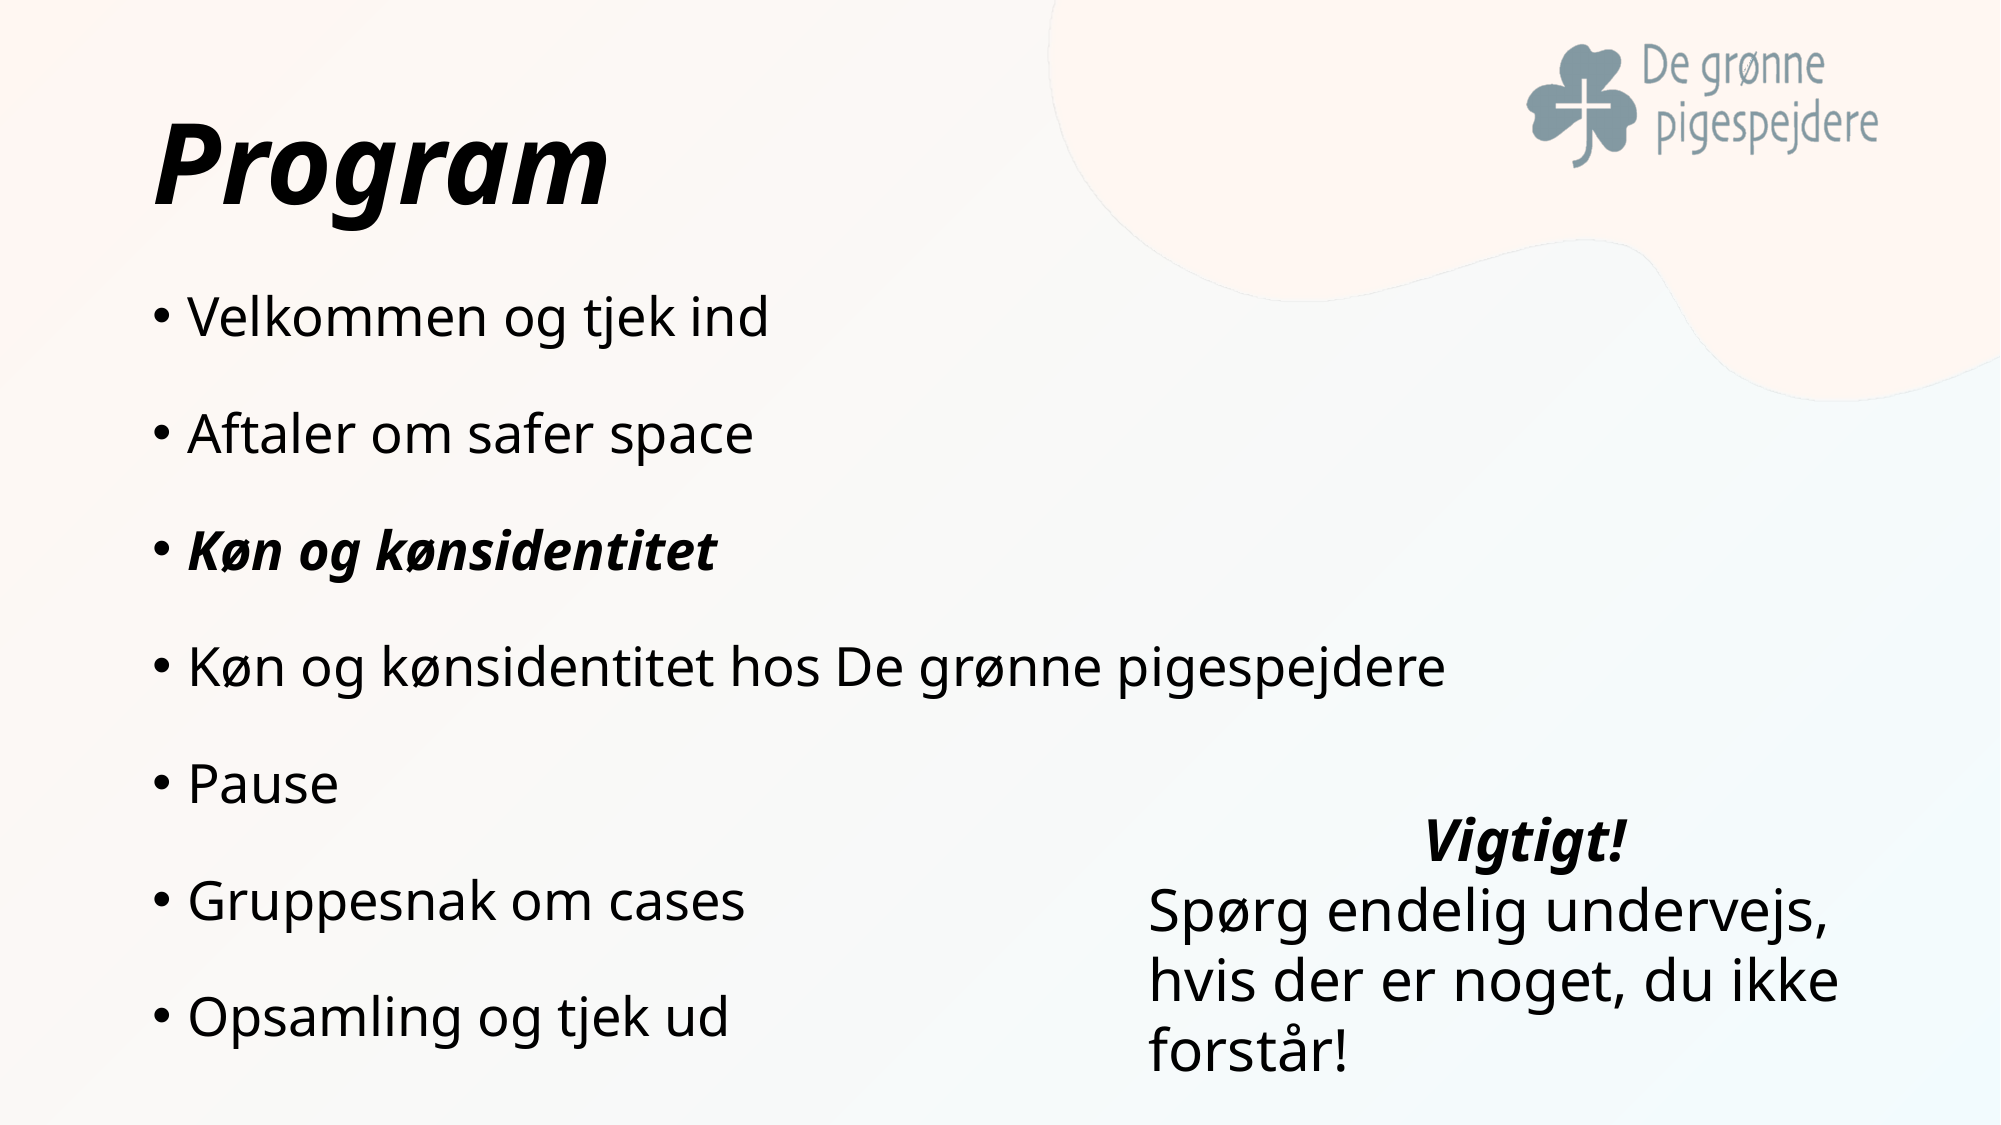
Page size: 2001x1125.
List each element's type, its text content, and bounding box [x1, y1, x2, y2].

list Velkommen og tjek ind Aftaler om safer space Køn og kønsidentitet Køn og kønsidentitet hos De grønne pigespejdere Pause Gruppesnak om cases Opsamling og tjek ud [137, 242, 1863, 1058]
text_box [889, 0, 2000, 410]
text_box Vigtigt! Spørg endelig undervejs, hvis der er noget, du ikke forstår! [1133, 795, 1917, 1091]
title Program [137, 59, 889, 242]
